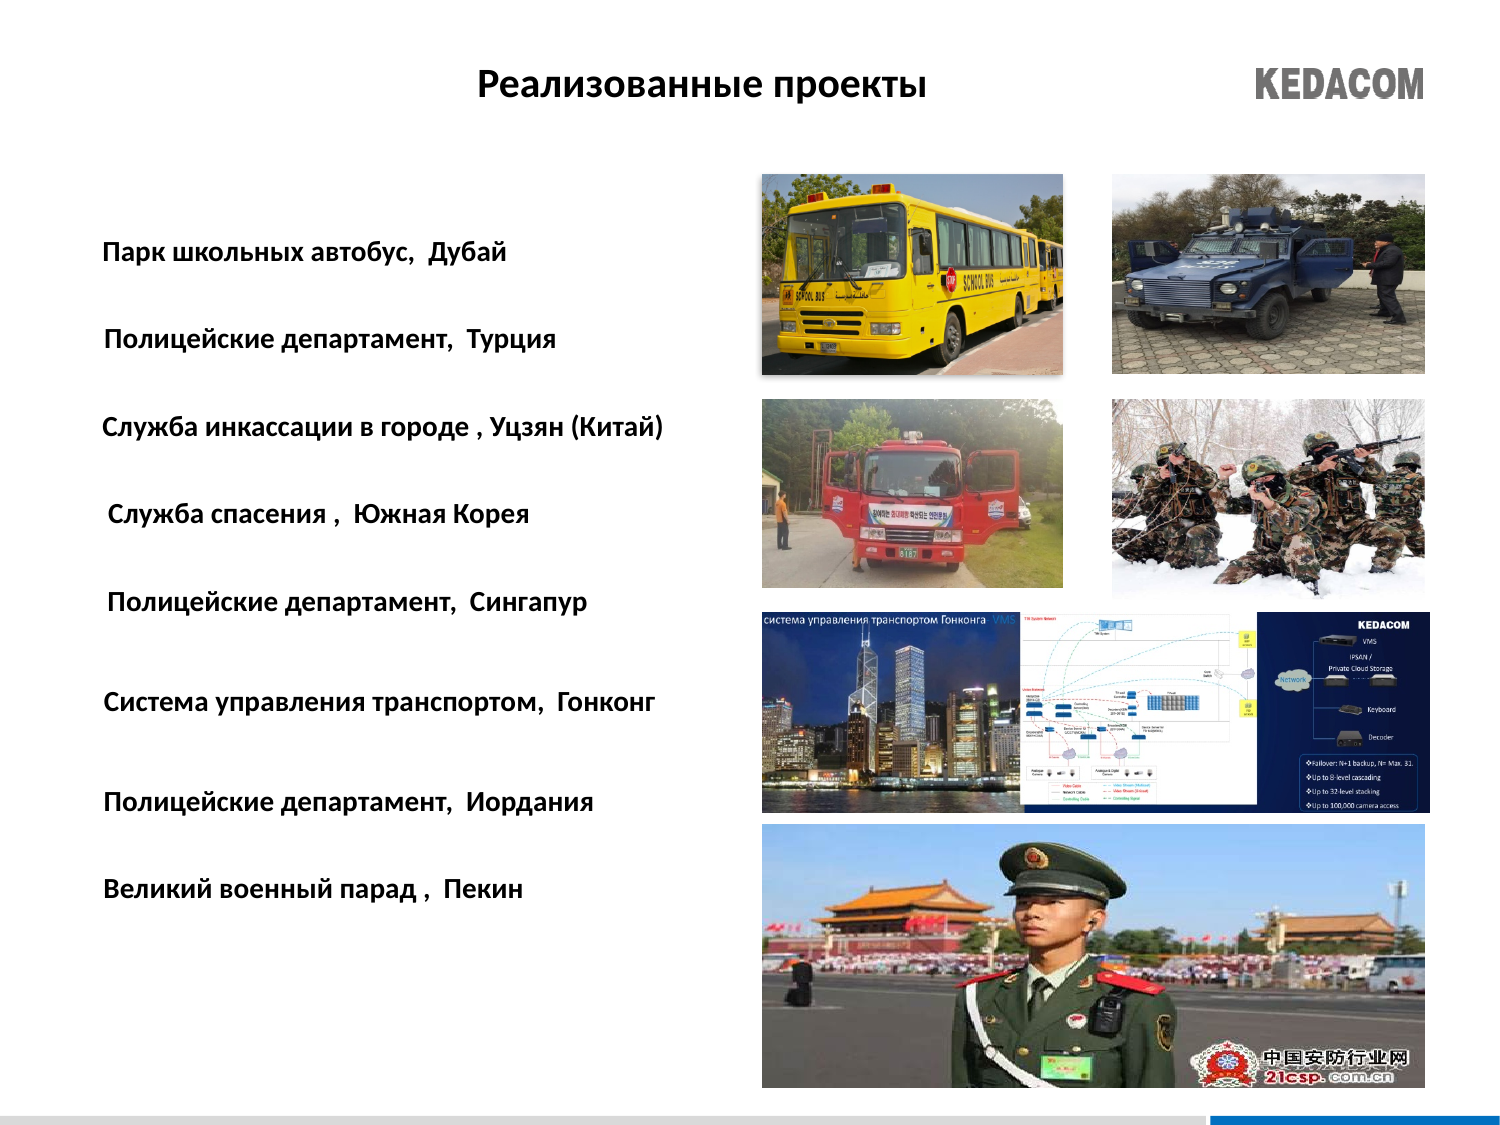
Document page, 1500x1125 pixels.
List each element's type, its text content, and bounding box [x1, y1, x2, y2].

picture [1112, 399, 1426, 601]
picture [762, 612, 1430, 813]
text_box Служба инкассации в городе , Уцзян (Китай) [87, 399, 700, 450]
text_box Система управления транспортом, Гонконг [89, 674, 671, 725]
picture [762, 399, 1063, 588]
picture [1112, 174, 1426, 375]
picture [1256, 68, 1423, 99]
text_box Великий военный парад , Пекин [88, 862, 540, 913]
picture [762, 174, 1063, 376]
text_box Полицейские департамент, Турция [89, 312, 573, 363]
title Реализованные проекты [462, 49, 988, 113]
picture [762, 824, 1426, 1088]
text_box Полицейские департамент, Иордания [88, 774, 610, 825]
text_box Полицейские департамент, Сингапур [92, 574, 603, 625]
text_box Служба спасения , Южная Корея [93, 487, 546, 538]
text_box Парк школьных автобус, Дубай [87, 224, 636, 275]
